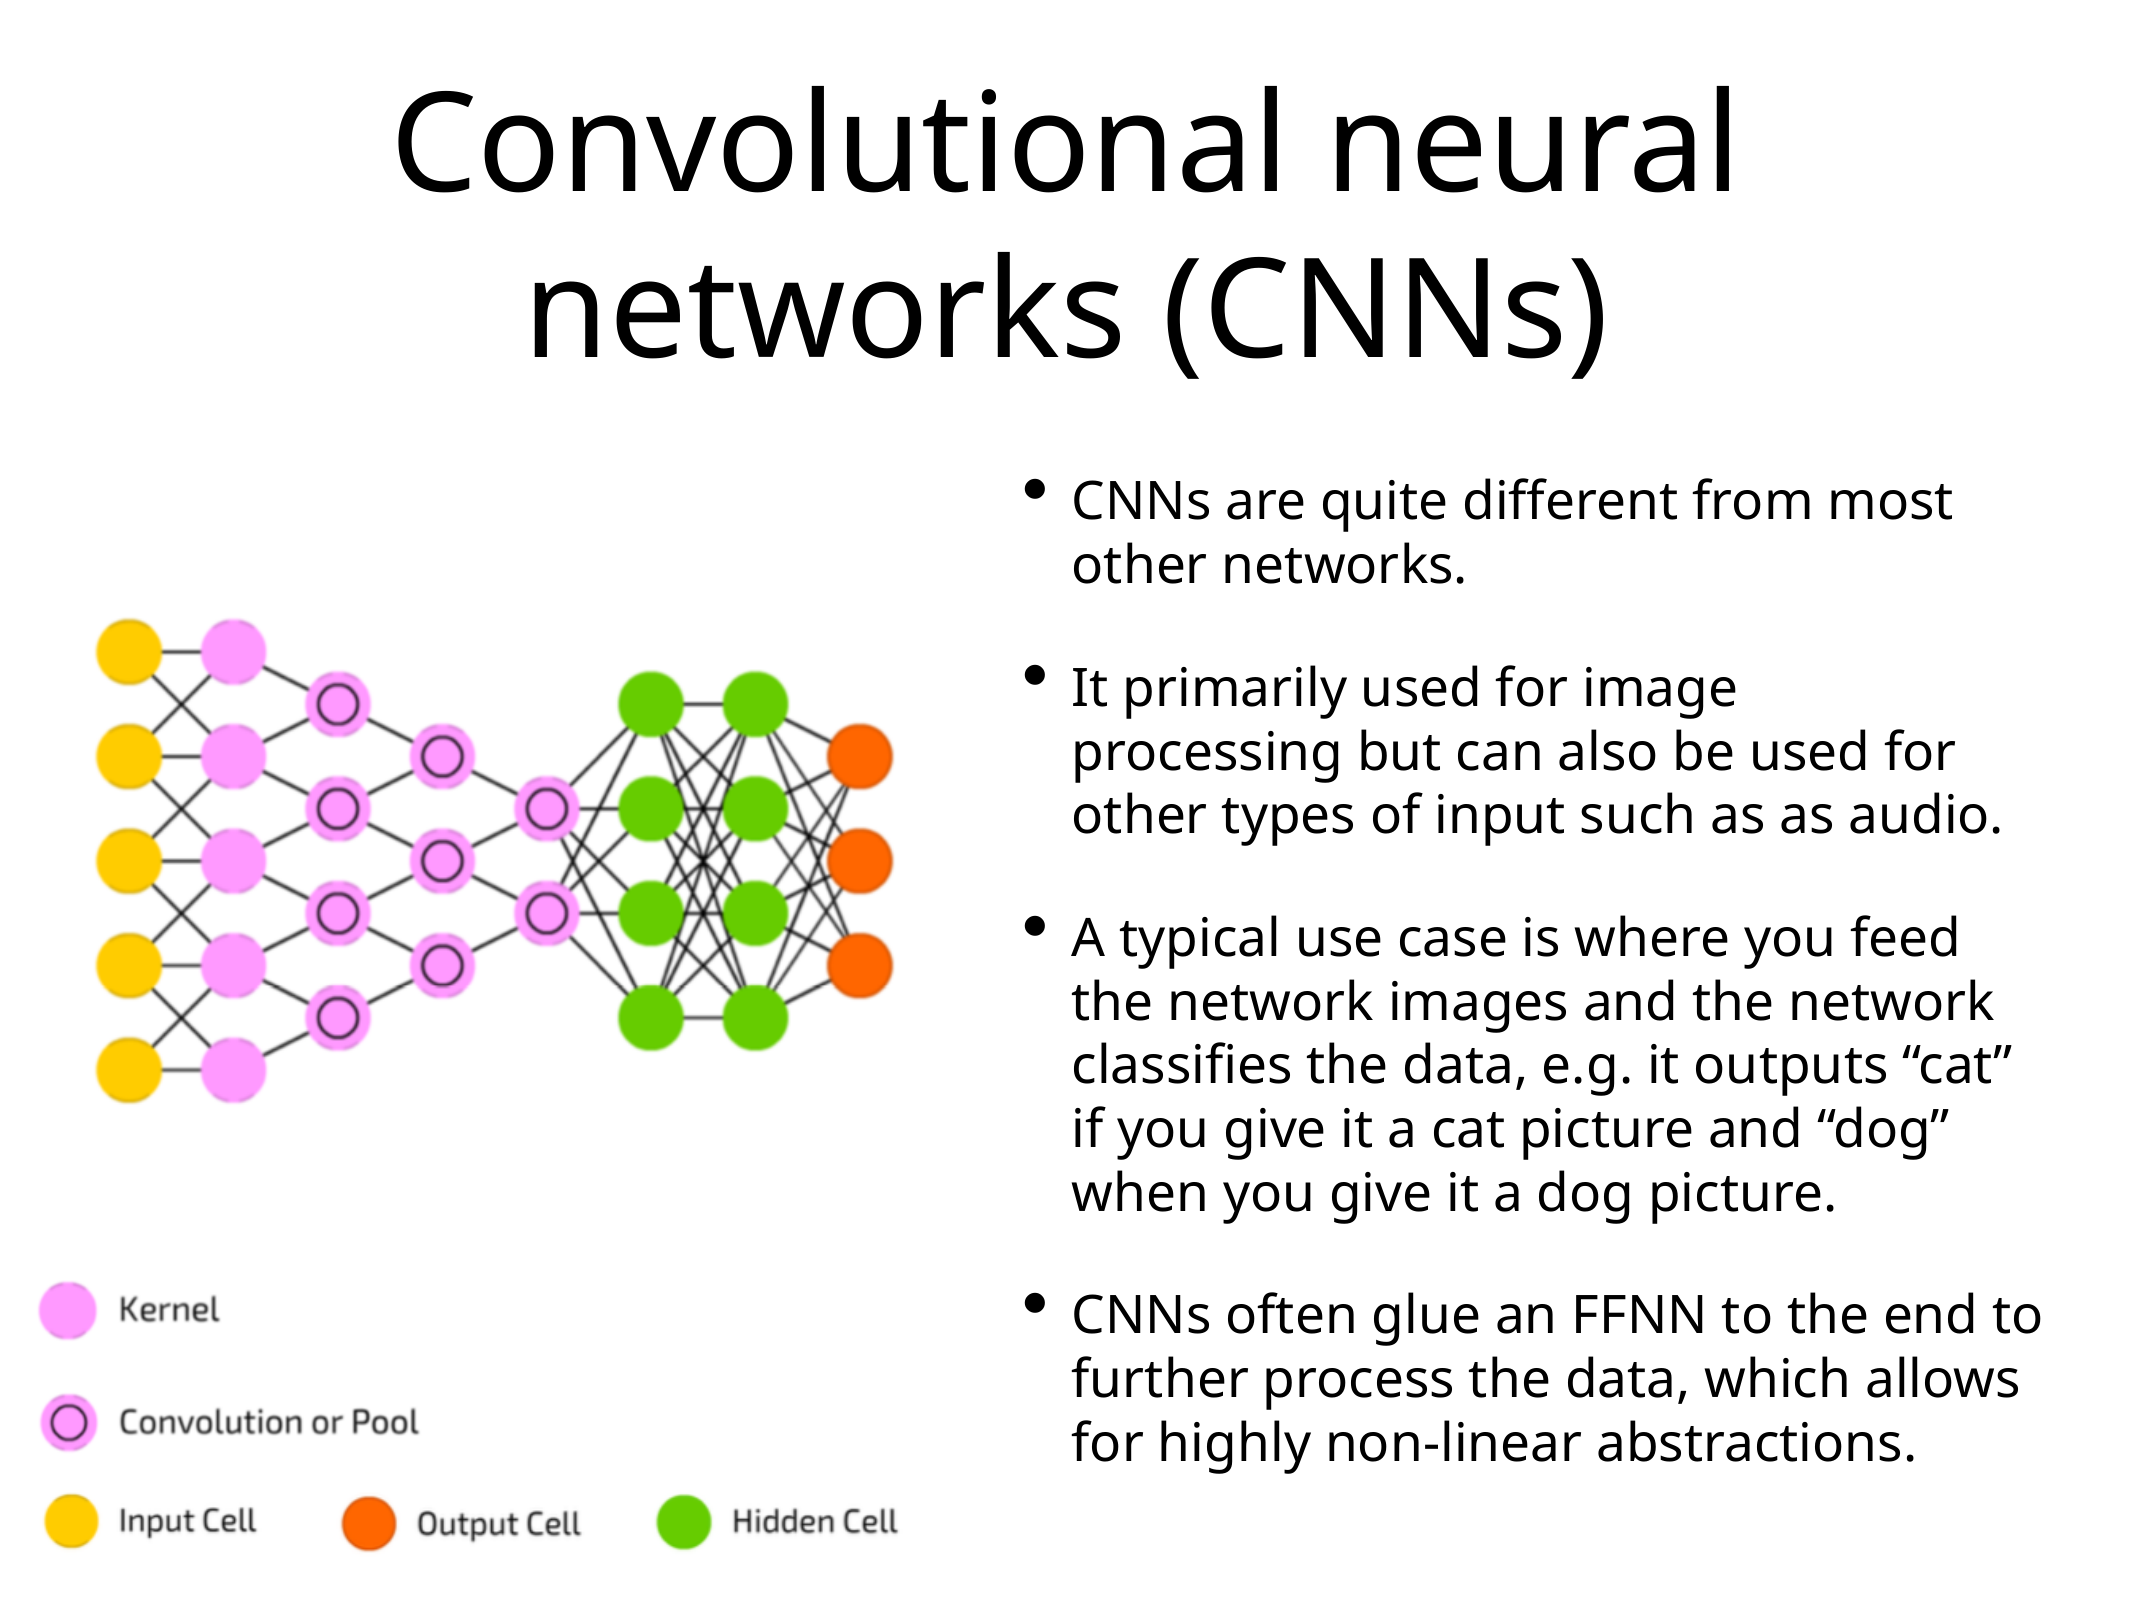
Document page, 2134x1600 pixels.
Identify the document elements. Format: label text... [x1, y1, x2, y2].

text_box CNNs are quite different from most other networks. It primarily used for image processing but can also be used for other types of input such as as audio. A typical use case is where you feed the network images and the network classifies the data, e.g. it outputs “cat” if you give it a cat picture and “dog” when you give it a dog picture. CNNs often glue an FFNN to the end to further process the data, which allows for highly non-linear abstractions. [1013, 453, 2058, 1486]
picture [647, 1474, 924, 1563]
picture [26, 1264, 256, 1354]
picture [26, 1468, 303, 1569]
picture [32, 1378, 439, 1467]
title Convolutional neural networks (CNNs) [155, 41, 1978, 397]
picture [329, 1471, 606, 1566]
picture [80, 601, 938, 1122]
